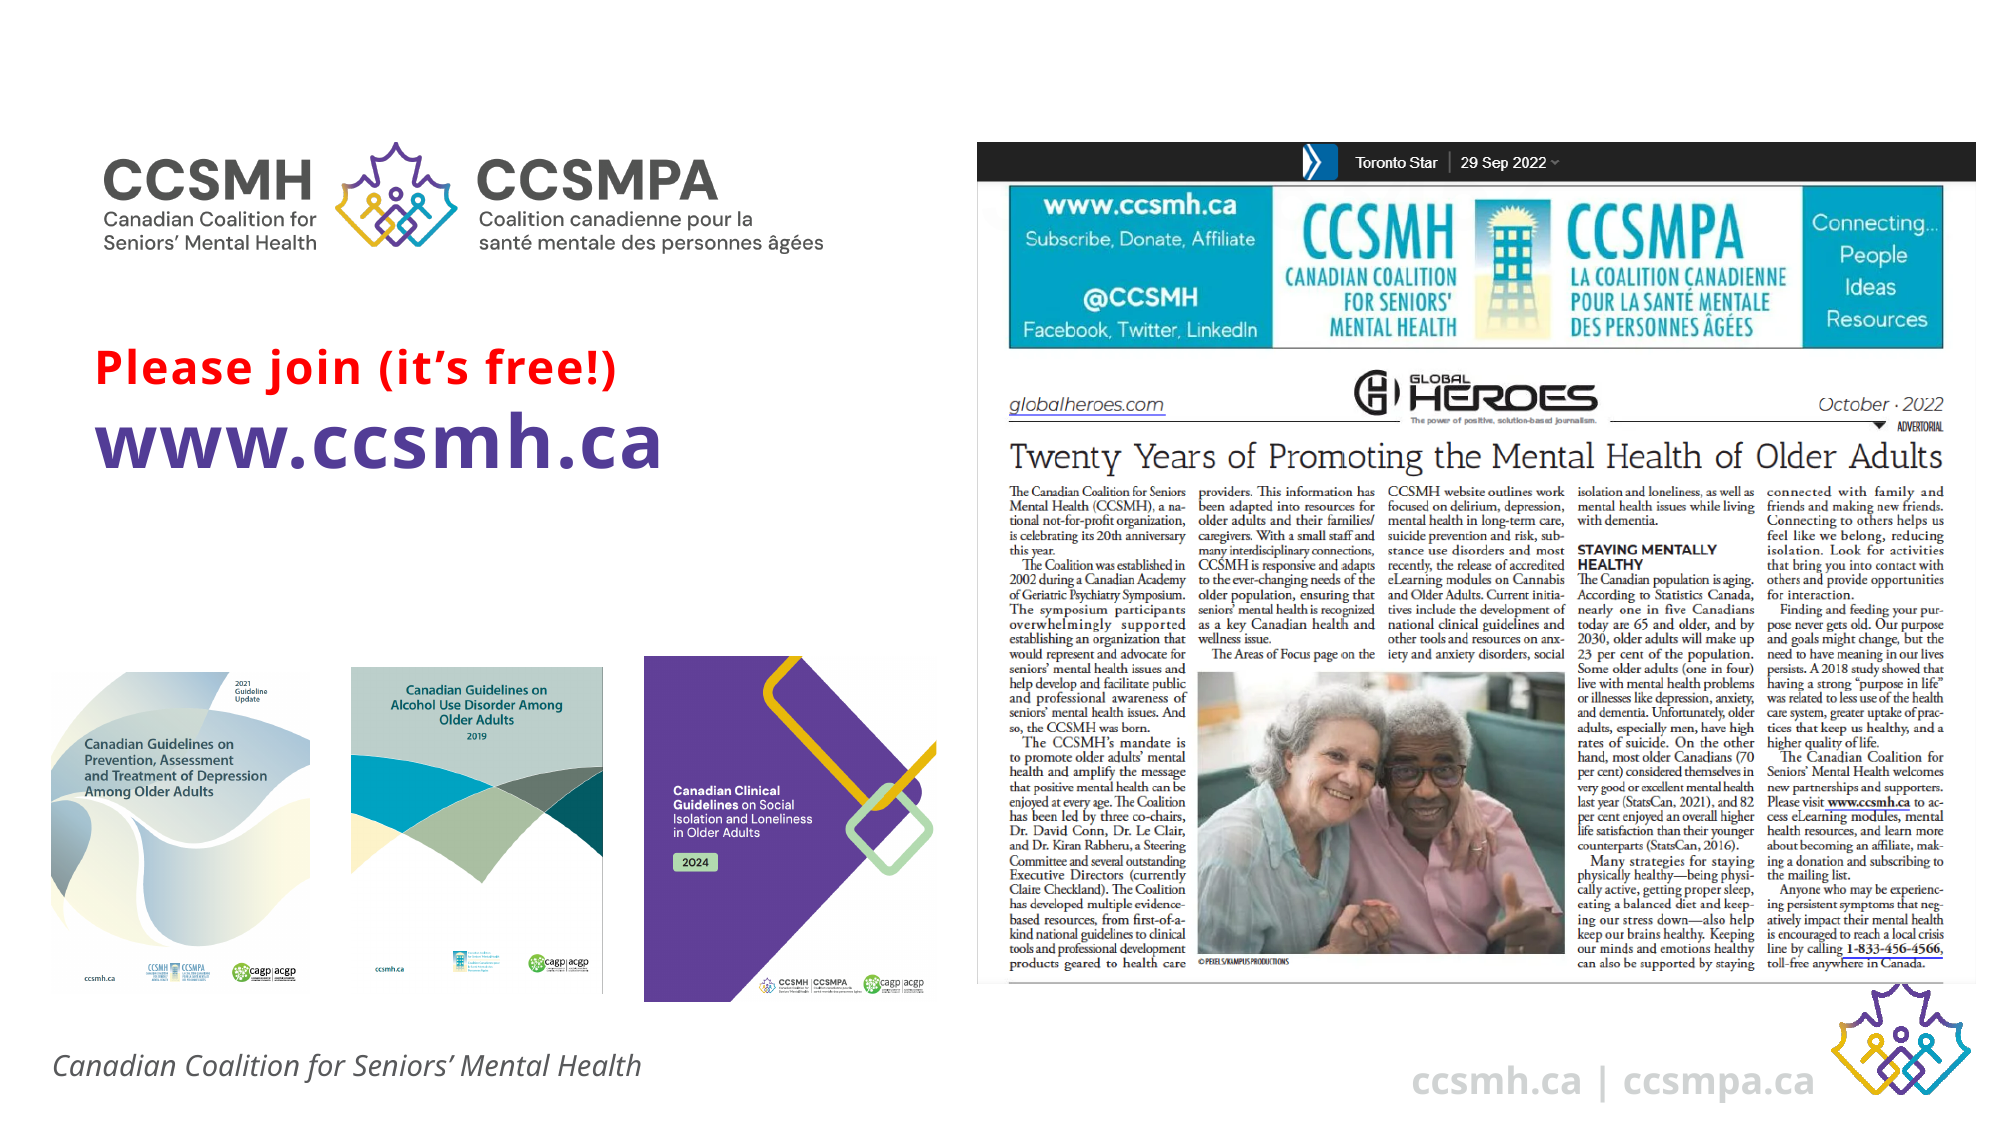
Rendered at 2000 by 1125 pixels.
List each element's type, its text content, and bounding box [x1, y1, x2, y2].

title Please join (it’s free!) www.ccsmh.ca [79, 275, 977, 493]
picture [644, 656, 937, 1002]
picture [977, 142, 1976, 1095]
picture [51, 672, 310, 994]
picture [350, 667, 603, 994]
picture [104, 142, 823, 255]
